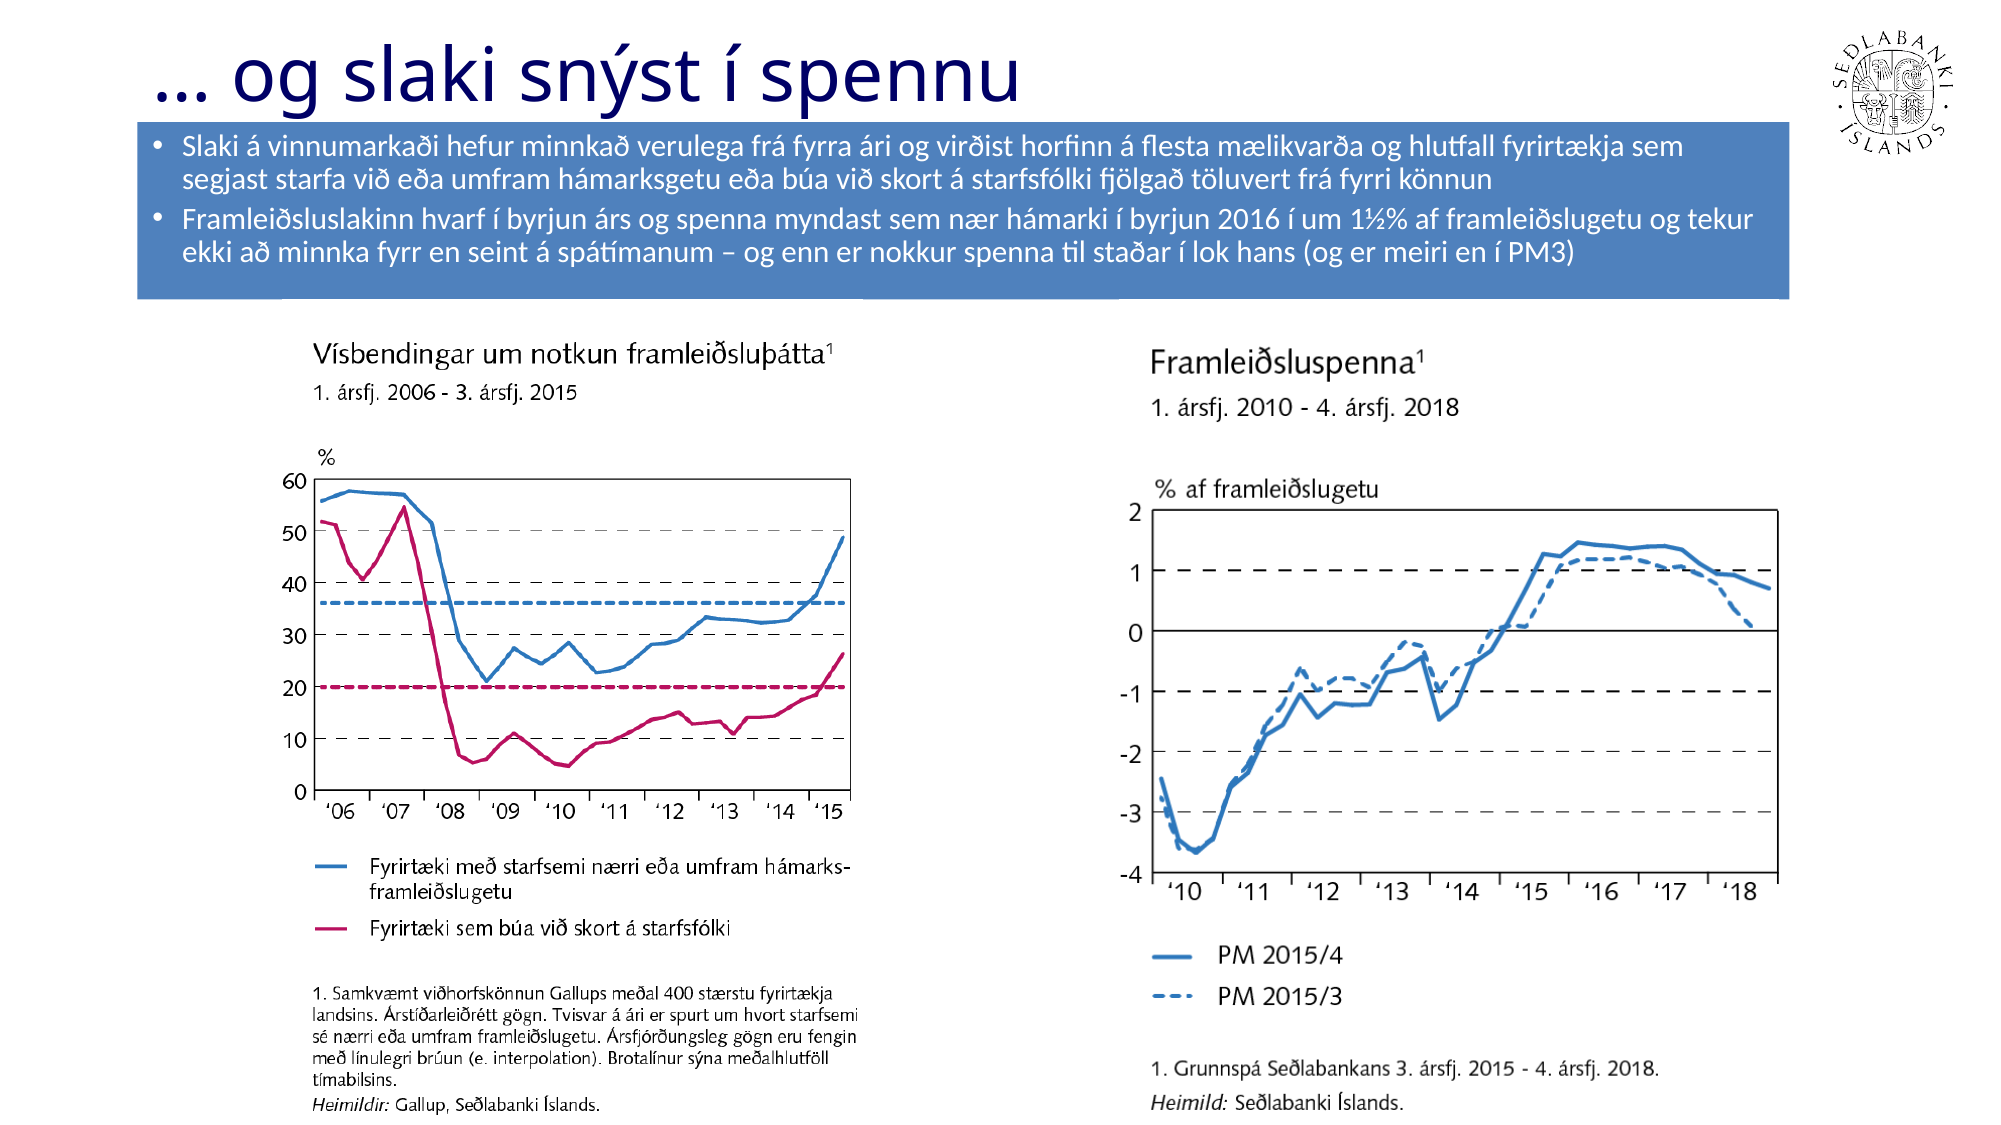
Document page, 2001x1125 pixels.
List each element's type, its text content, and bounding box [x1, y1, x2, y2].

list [282, 299, 863, 1115]
text_box Slaki á vinnumarkaði hefur minnkað verulega frá fyrra ári og virðist horfinn á flesta mælikvarða og hlutfall fyrirtækja sem segjast starfa við eða umfram hámarksgetu eða búa við skort á starfsfólki fjölgað töluvert frá fyrri könnun Framleiðsluslakinn hvarf í byrjun árs og spenna myndast sem nær hámarki í byrjun 2016 í um 1½% af framleiðslugetu og tekur ekki að minnka fyrr en seint á spátímanum – og enn er nokkur spenna til staðar í lok hans (og er meiri en í PM3) [137, 122, 1790, 300]
title … og slaki snýst í spennu [137, 29, 1786, 122]
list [1119, 299, 1779, 1115]
picture [1830, 29, 1955, 160]
